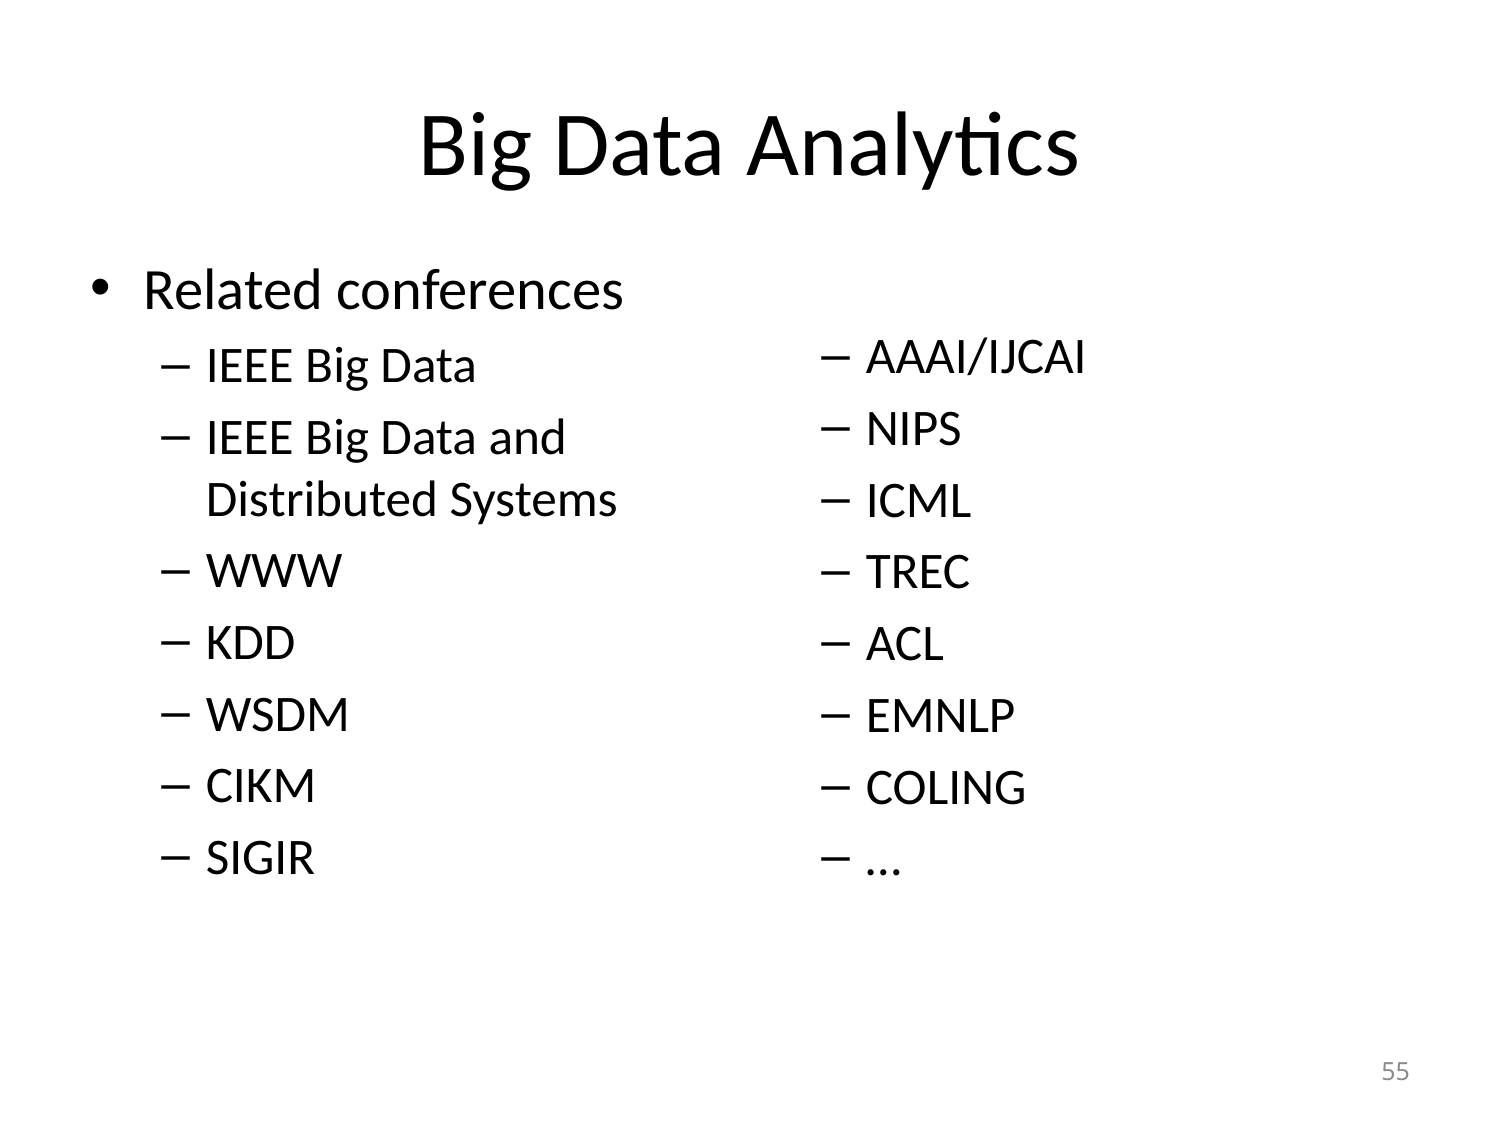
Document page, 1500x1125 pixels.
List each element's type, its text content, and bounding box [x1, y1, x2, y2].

list Related conferences IEEE Big Data IEEE Big Data and Distributed Systems WWW KDD WSDM CIKM SIGIR AAAI/IJCAI NIPS ICML TREC ACL EMNLP COLING … [75, 243, 1425, 986]
title Big Data Analytics [75, 45, 1425, 233]
slide_number 55 [1074, 1042, 1425, 1103]
